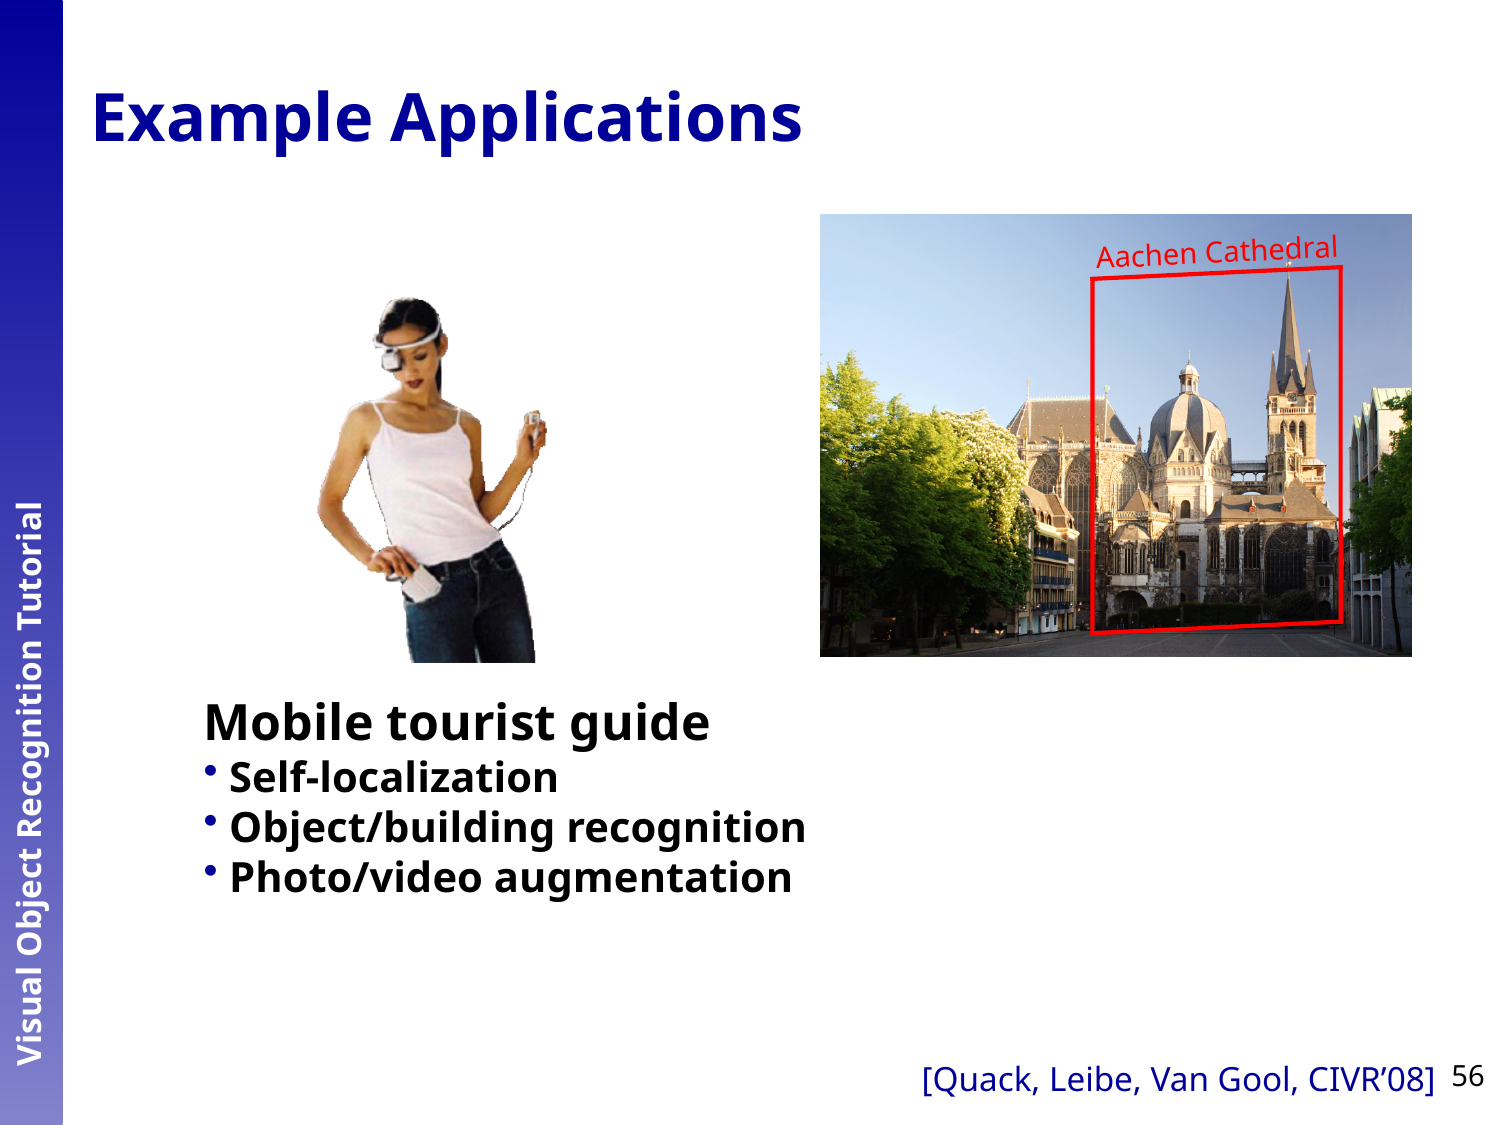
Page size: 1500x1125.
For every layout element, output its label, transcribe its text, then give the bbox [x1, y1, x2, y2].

title Example Applications [74, 62, 1276, 163]
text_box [1086, 225, 1348, 634]
picture [306, 255, 569, 664]
text_box Mobile tourist guide Self-localization Object/building recognition Photo/video augmentation [188, 682, 823, 909]
picture [820, 213, 1412, 658]
slide_number 56 [1186, 1049, 1500, 1125]
text_box [Quack, Leibe, Van Gool, CIVR’08] [906, 1050, 1186, 1106]
